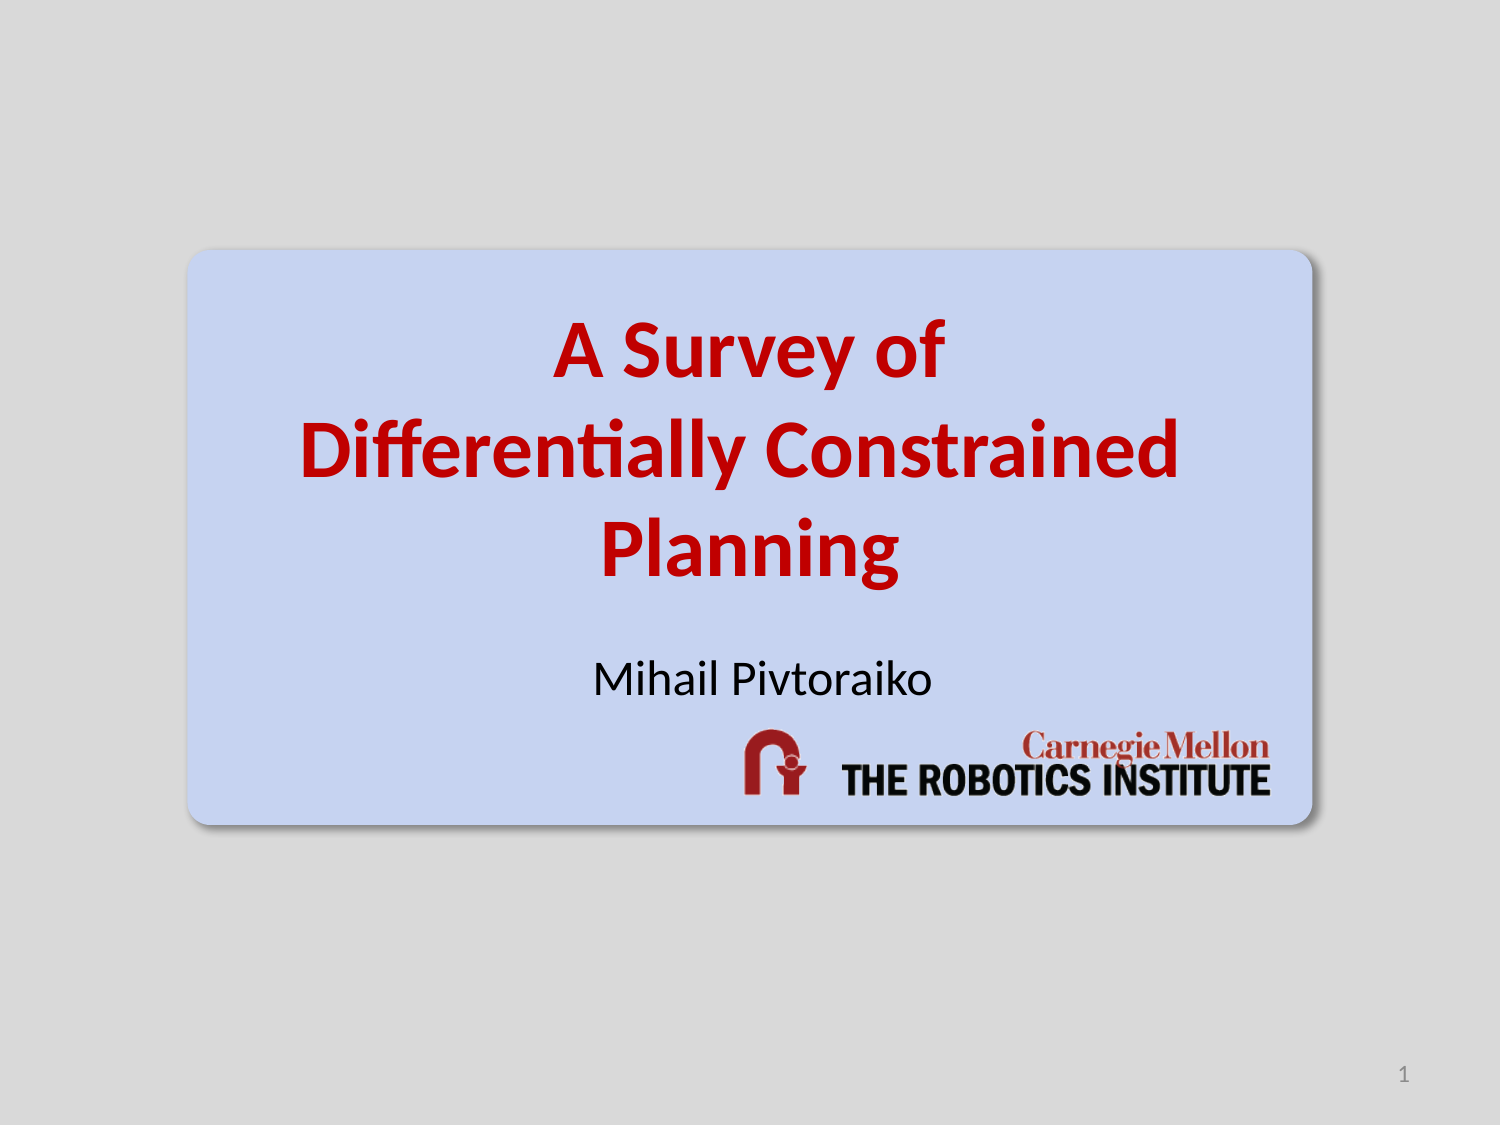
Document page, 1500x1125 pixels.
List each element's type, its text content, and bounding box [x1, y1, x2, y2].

subtitle Mihail Pivtoraiko [237, 637, 1288, 925]
title A Survey of Differentially Constrained Planning [187, 275, 1313, 613]
slide_number 1 [1074, 1042, 1425, 1103]
